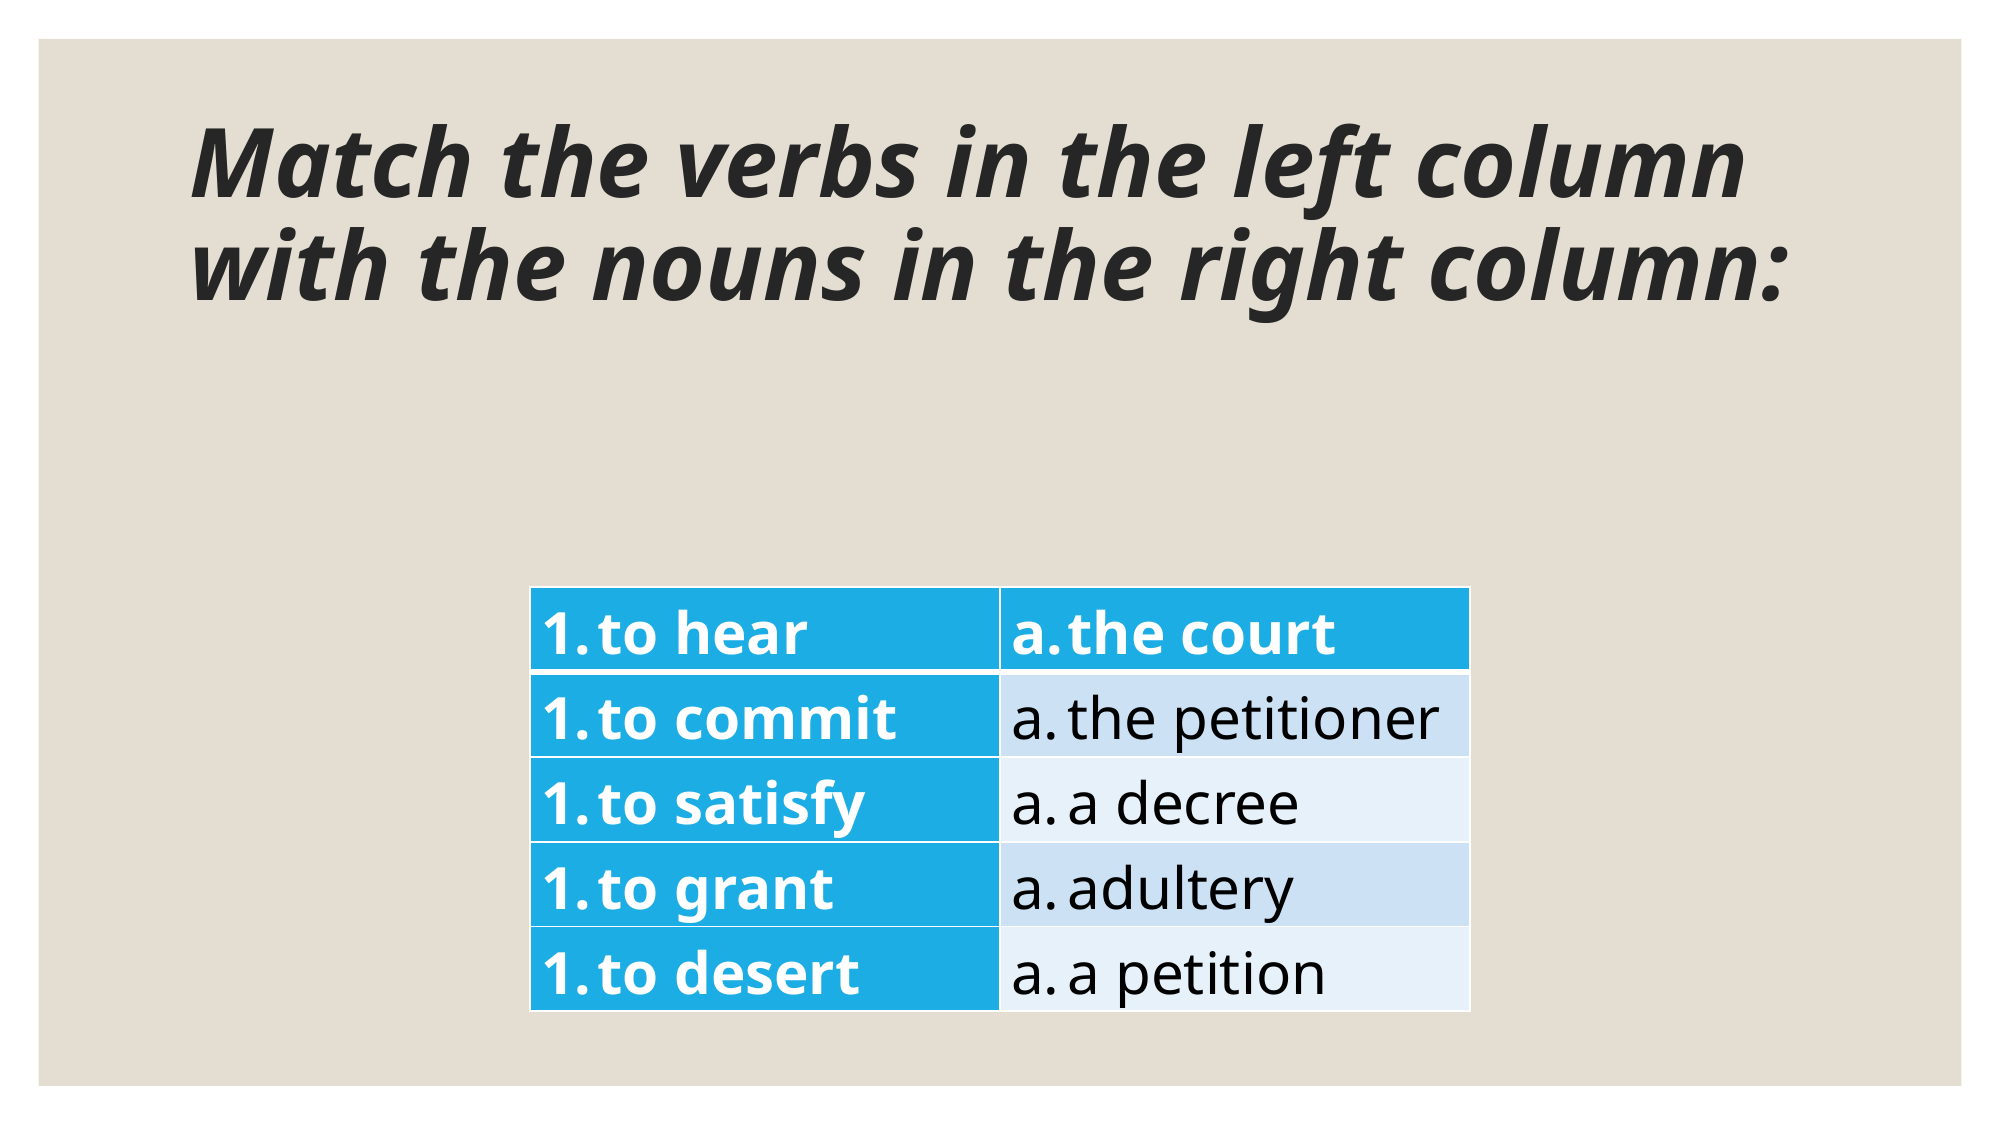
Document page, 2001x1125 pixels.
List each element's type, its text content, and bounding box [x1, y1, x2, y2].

table_cell to satisfy [531, 758, 999, 841]
table_cell adultery [1001, 843, 1469, 926]
table_cell to desert [531, 927, 999, 1010]
table_cell to commit [531, 675, 999, 756]
table_cell a petition [1001, 927, 1469, 1010]
table_cell a decree [1001, 758, 1469, 841]
table_cell the petitioner [1001, 675, 1469, 756]
table_header the court [1001, 588, 1469, 669]
table_cell to grant [531, 843, 999, 926]
table_header to hear [531, 588, 999, 669]
title Match the verbs in the left column with the nouns in the right column: [174, 105, 1825, 331]
